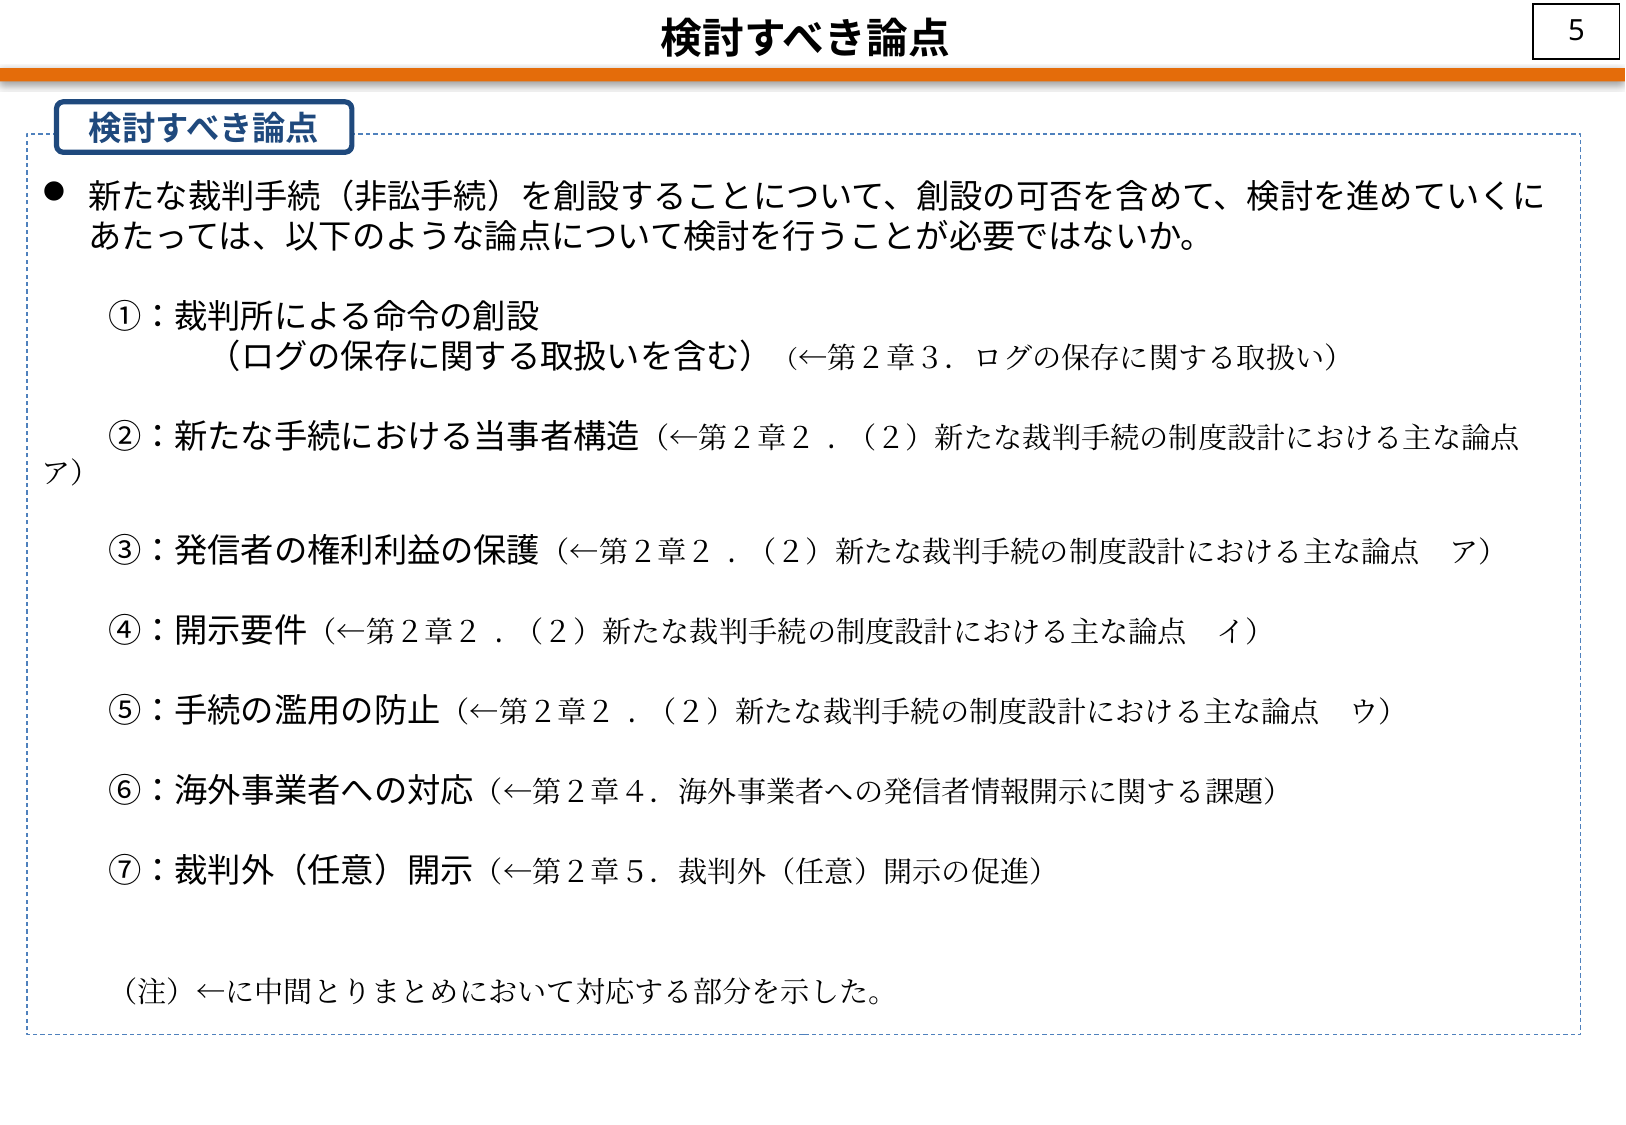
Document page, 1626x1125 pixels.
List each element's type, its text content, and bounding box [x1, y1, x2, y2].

text_box 検討すべき論点 [0, 4, 1625, 67]
text_box 新たな裁判手続（非訟手続）を創設することについて、創設の可否を含めて、検討を進めていくにあたっては、以下のような論点について検討を行うことが必要ではないか。 ①：裁判所による命令の創設 （ログの保存に関する取扱いを含む）（←第２章３．ログの保存に関する取扱い） ②：新たな手続における当事者構造（←第２章２.（２）新たな裁判手続の制度設計における主な論点 ア） ③：発信者の権利利益の保護（←第２章２.（２）新たな裁判手続の制度設計における主な論点 ア） ④：開示要件（←第２章２.（２）新たな裁判手続の制度設計における主な論点 イ） ⑤：手続の濫用の防止（←第２章２.（２）新たな裁判手続の制度設計における主な論点 ウ） ⑥：海外事業者への対応（←第２章４．海外事業者への発信者情報開示に関する課題） ⑦：裁判外（任意）開示（←第２章５．裁判外（任意）開示の促進） （注）←に中間とりまとめにおいて対応する部分を示した。 [26, 133, 1581, 1035]
text_box 検討すべき論点 [54, 99, 354, 155]
text_box [0, 67, 1625, 82]
